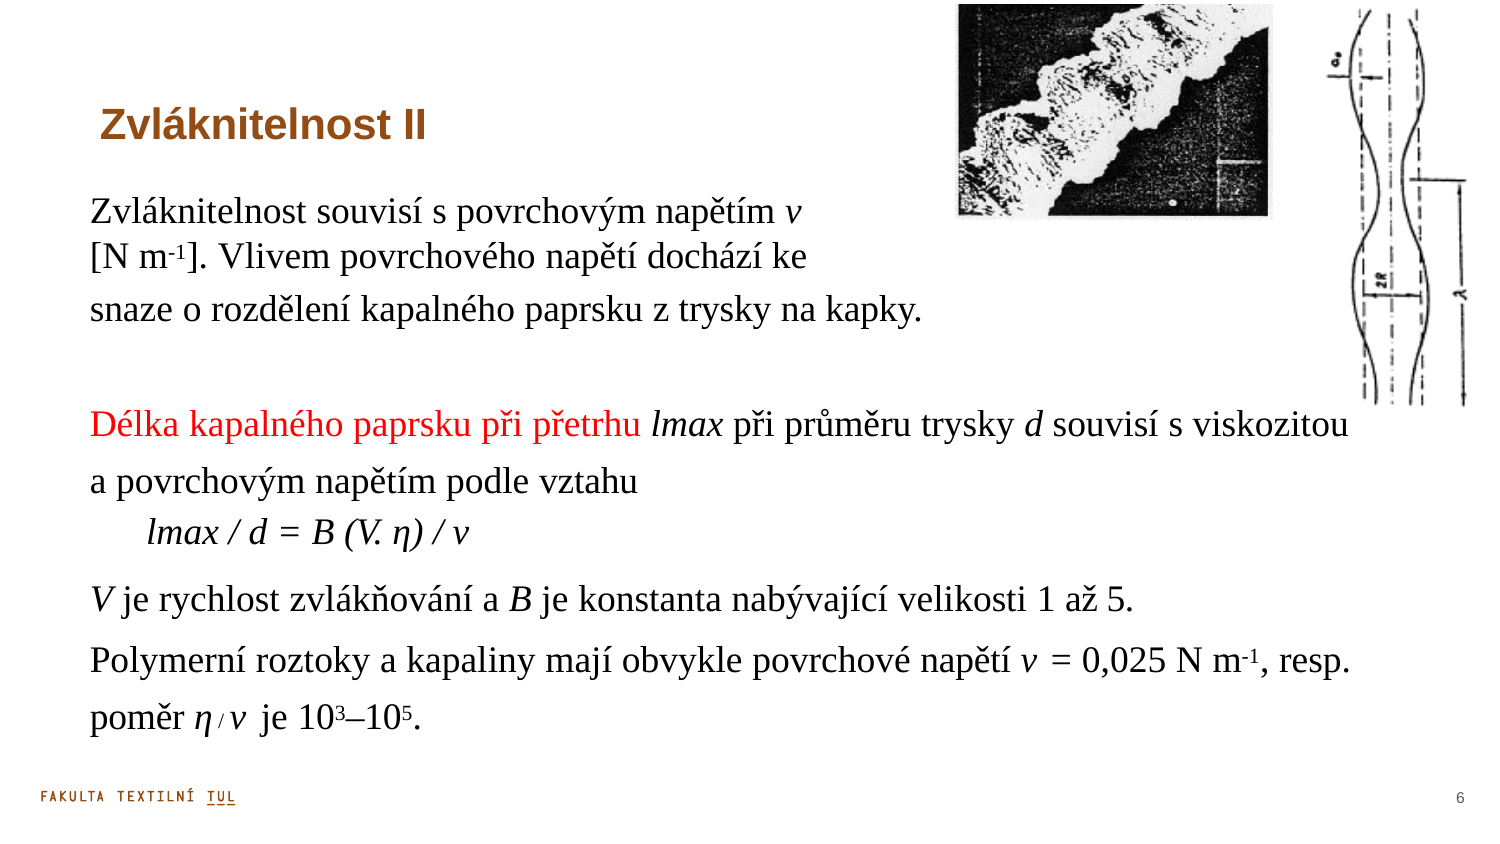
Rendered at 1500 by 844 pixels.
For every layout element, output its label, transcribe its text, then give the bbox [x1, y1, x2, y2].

title Zvláknitelnost II [97, 94, 931, 177]
slide_number 6 [1440, 772, 1481, 823]
text_box Zvláknitelnost souvisí s povrchovým napětím ν [N m-1]. Vlivem povrchového napětí dochází ke snaze o rozdělení kapalného paprsku z trysky na kapky. Délka kapalného paprsku při přetrhu lmax při průměru trysky d souvisí s viskozitou a povrchovým napětím podle vztahu lmax / d = B (V. η) / ν V je rychlost zvlákňování a B je konstanta nabývající velikosti 1 až 5. Polymerní roztoky a kapaliny mají obvykle povrchové napětí v = 0,025 N m-1, resp. poměr η / ν je 103–105. [77, 177, 1437, 737]
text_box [955, 3, 1484, 449]
